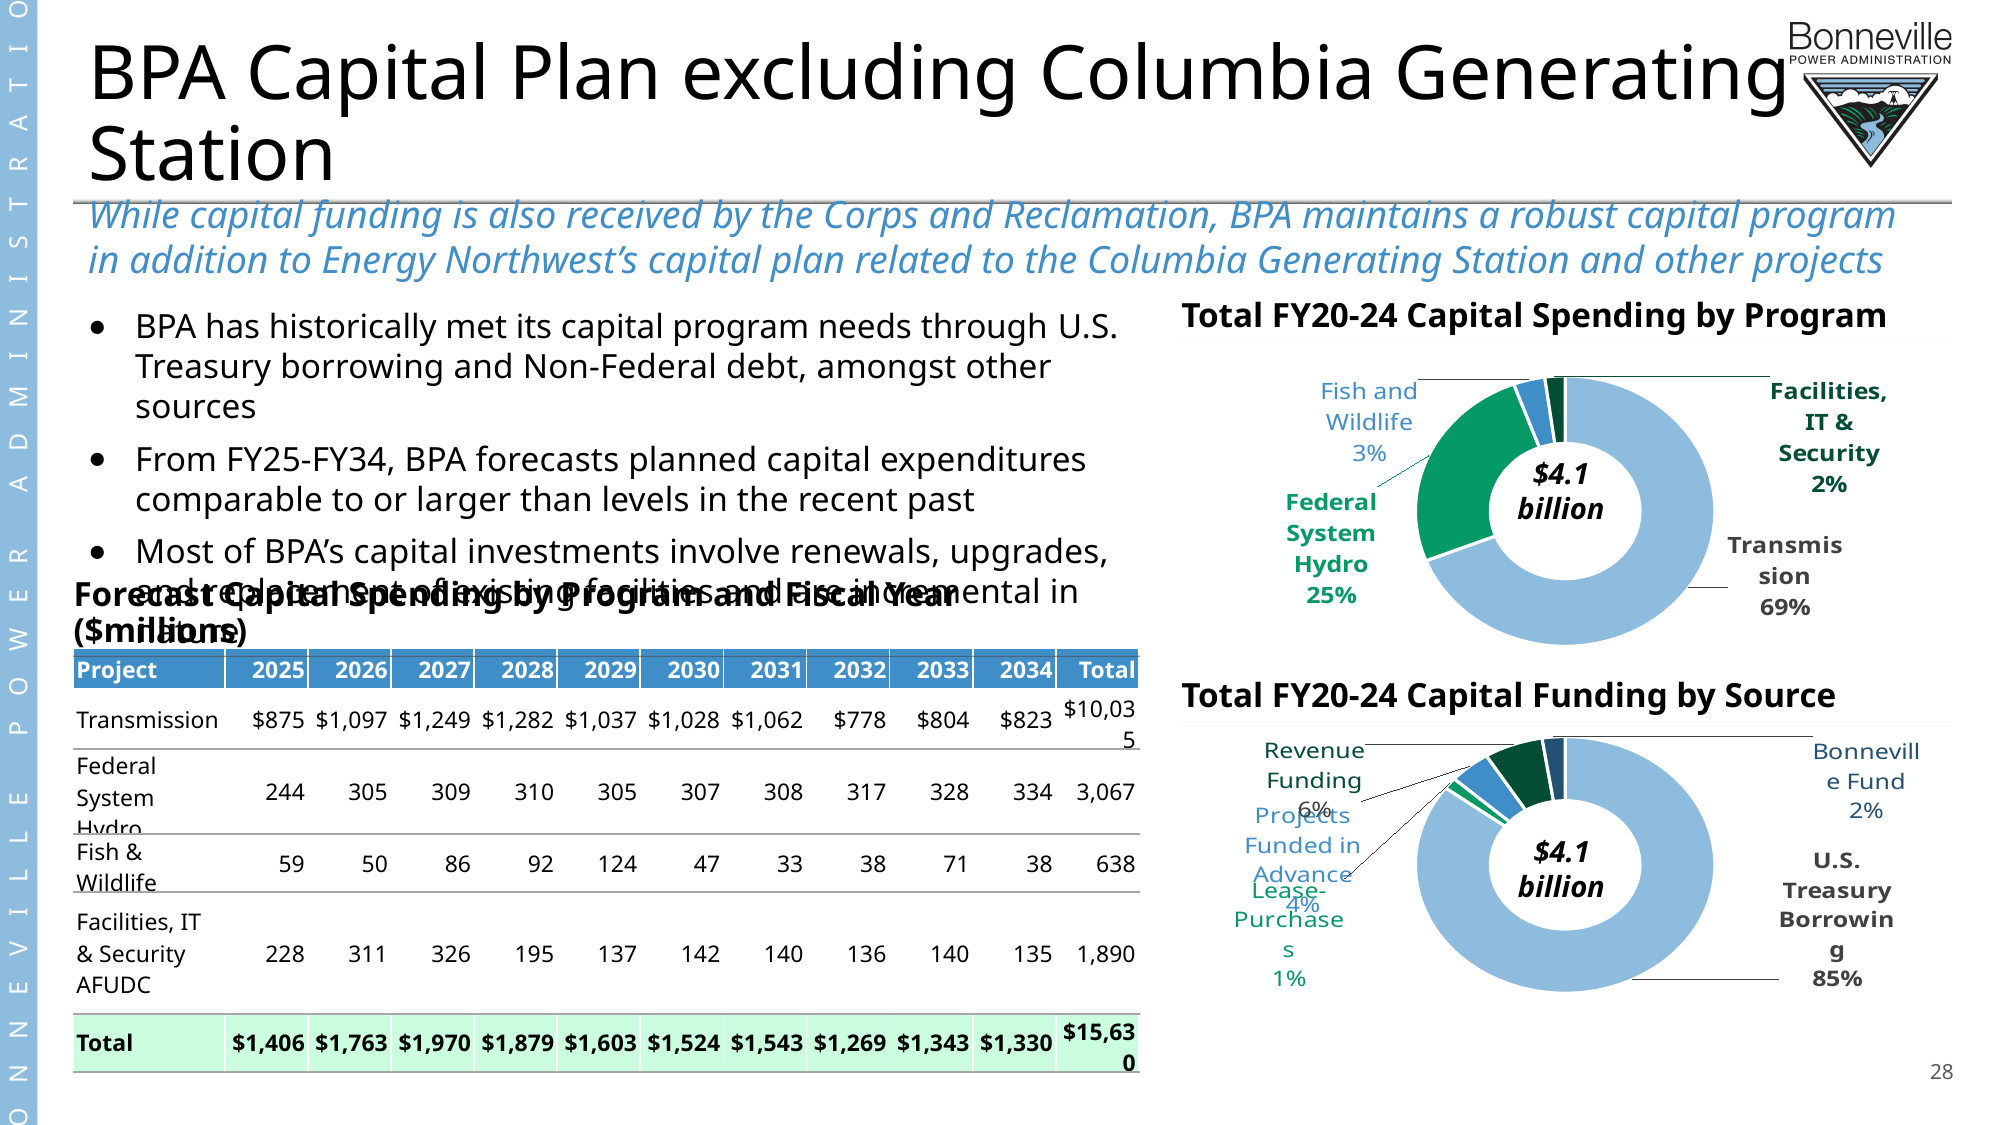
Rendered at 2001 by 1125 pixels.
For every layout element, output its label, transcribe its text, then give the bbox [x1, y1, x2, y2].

table_cell $1,603 [558, 1015, 639, 1071]
table_cell 1,890 [1057, 893, 1138, 1013]
chart [1181, 724, 1952, 1025]
table_cell 305 [309, 750, 390, 833]
table_cell 38 [974, 835, 1055, 891]
text_box 28 [1898, 1042, 1969, 1103]
table_cell 142 [641, 893, 723, 1013]
table_cell 140 [890, 893, 972, 1013]
table_cell $1,970 [392, 1015, 473, 1071]
table_cell 124 [558, 835, 639, 891]
table_cell 326 [392, 893, 473, 1013]
table_cell $1,763 [309, 1015, 390, 1071]
picture [1790, 22, 1952, 26]
table_cell 50 [309, 835, 390, 891]
table_header 2030 [641, 658, 723, 688]
table_cell 310 [475, 750, 556, 833]
table_cell 244 [226, 750, 307, 833]
table_cell $1,343 [890, 1015, 972, 1071]
text_box Total FY20-24 Capital Funding by Source [1180, 670, 1953, 723]
table_cell 228 [226, 893, 307, 1013]
table_cell $1,249 [392, 694, 473, 748]
table_cell $1,330 [974, 1015, 1055, 1071]
table_cell 47 [641, 835, 723, 891]
text_box BPA Capital Plan excluding Columbia Generating Station [72, 26, 1953, 205]
table_cell 307 [641, 750, 723, 833]
table_header 2027 [392, 658, 473, 688]
table_cell $1,028 [641, 694, 723, 748]
table_header 2032 [807, 658, 889, 688]
chart [1181, 347, 1952, 648]
table_cell $1,037 [558, 694, 639, 748]
table_cell Fish & Wildlife [74, 835, 224, 891]
table_header 2029 [558, 658, 639, 688]
table_cell 328 [890, 750, 972, 833]
table_cell $15,630 [1057, 1015, 1138, 1071]
text_box BPA has historically met its capital program needs through U.S. Treasury borrowing and Non-Federal debt, amongst other sources From FY25-FY34, BPA forecasts planned capital expenditures comparable to or larger than levels in the recent past Most of BPA’s capital investments involve renewals, upgrades, and replacement of existing facilities and are incremental in nature [73, 298, 1182, 658]
table_cell 317 [807, 750, 889, 833]
table_cell $823 [974, 694, 1055, 748]
table_cell Facilities, IT & Security AFUDC [74, 893, 224, 1013]
table_cell $1,097 [309, 694, 390, 748]
table_cell $10,035 [1057, 694, 1138, 748]
table_header Project [74, 658, 224, 688]
table_cell 638 [1057, 835, 1138, 891]
table_cell $1,879 [475, 1015, 556, 1071]
table_cell $1,406 [226, 1015, 307, 1071]
table_header 2026 [309, 658, 390, 688]
table_cell 59 [226, 835, 307, 891]
text_box While capital funding is also received by the Corps and Reclamation, BPA maintains a robust capital program in addition to Energy Northwest’s capital plan related to the Columbia Generating Station and other projects [73, 183, 1952, 289]
table_cell $1,543 [724, 1015, 806, 1071]
table_cell $875 [226, 694, 307, 748]
table_cell 309 [392, 750, 473, 833]
table_cell Total [74, 1015, 224, 1071]
table_cell 136 [807, 893, 889, 1013]
table_cell 308 [724, 750, 806, 833]
table_cell 334 [974, 750, 1055, 833]
table_cell Transmission [74, 694, 224, 748]
table_cell $778 [807, 694, 889, 748]
table_cell 33 [724, 835, 806, 891]
table_cell 92 [475, 835, 556, 891]
table_cell 195 [475, 893, 556, 1013]
text_box Forecast Capital Spending by Program and Fiscal Year ($millions) [72, 569, 1140, 658]
text_box Total FY20-24 Capital Spending by Program [1180, 290, 1953, 343]
table_cell $1,062 [724, 694, 806, 748]
table_cell 137 [558, 893, 639, 1013]
table_cell $1,282 [475, 694, 556, 748]
table_cell 311 [309, 893, 390, 1013]
table_cell 140 [724, 893, 806, 1013]
table_cell $1,524 [641, 1015, 723, 1071]
table_cell $804 [890, 694, 972, 748]
table_header 2033 [890, 658, 972, 688]
table_cell 86 [392, 835, 473, 891]
table_cell 135 [974, 893, 1055, 1013]
table_cell Federal System Hydro [74, 750, 224, 833]
table_cell 38 [807, 835, 889, 891]
table_cell $1,269 [807, 1015, 889, 1071]
table_header 2034 [974, 658, 1055, 688]
table_cell 3,067 [1057, 750, 1138, 833]
table_header Total [1057, 658, 1138, 688]
table_header 2031 [724, 658, 806, 688]
table_header 2028 [475, 658, 556, 688]
table_header 2025 [226, 658, 307, 688]
table_cell 71 [890, 835, 972, 891]
table_cell 305 [558, 750, 639, 833]
